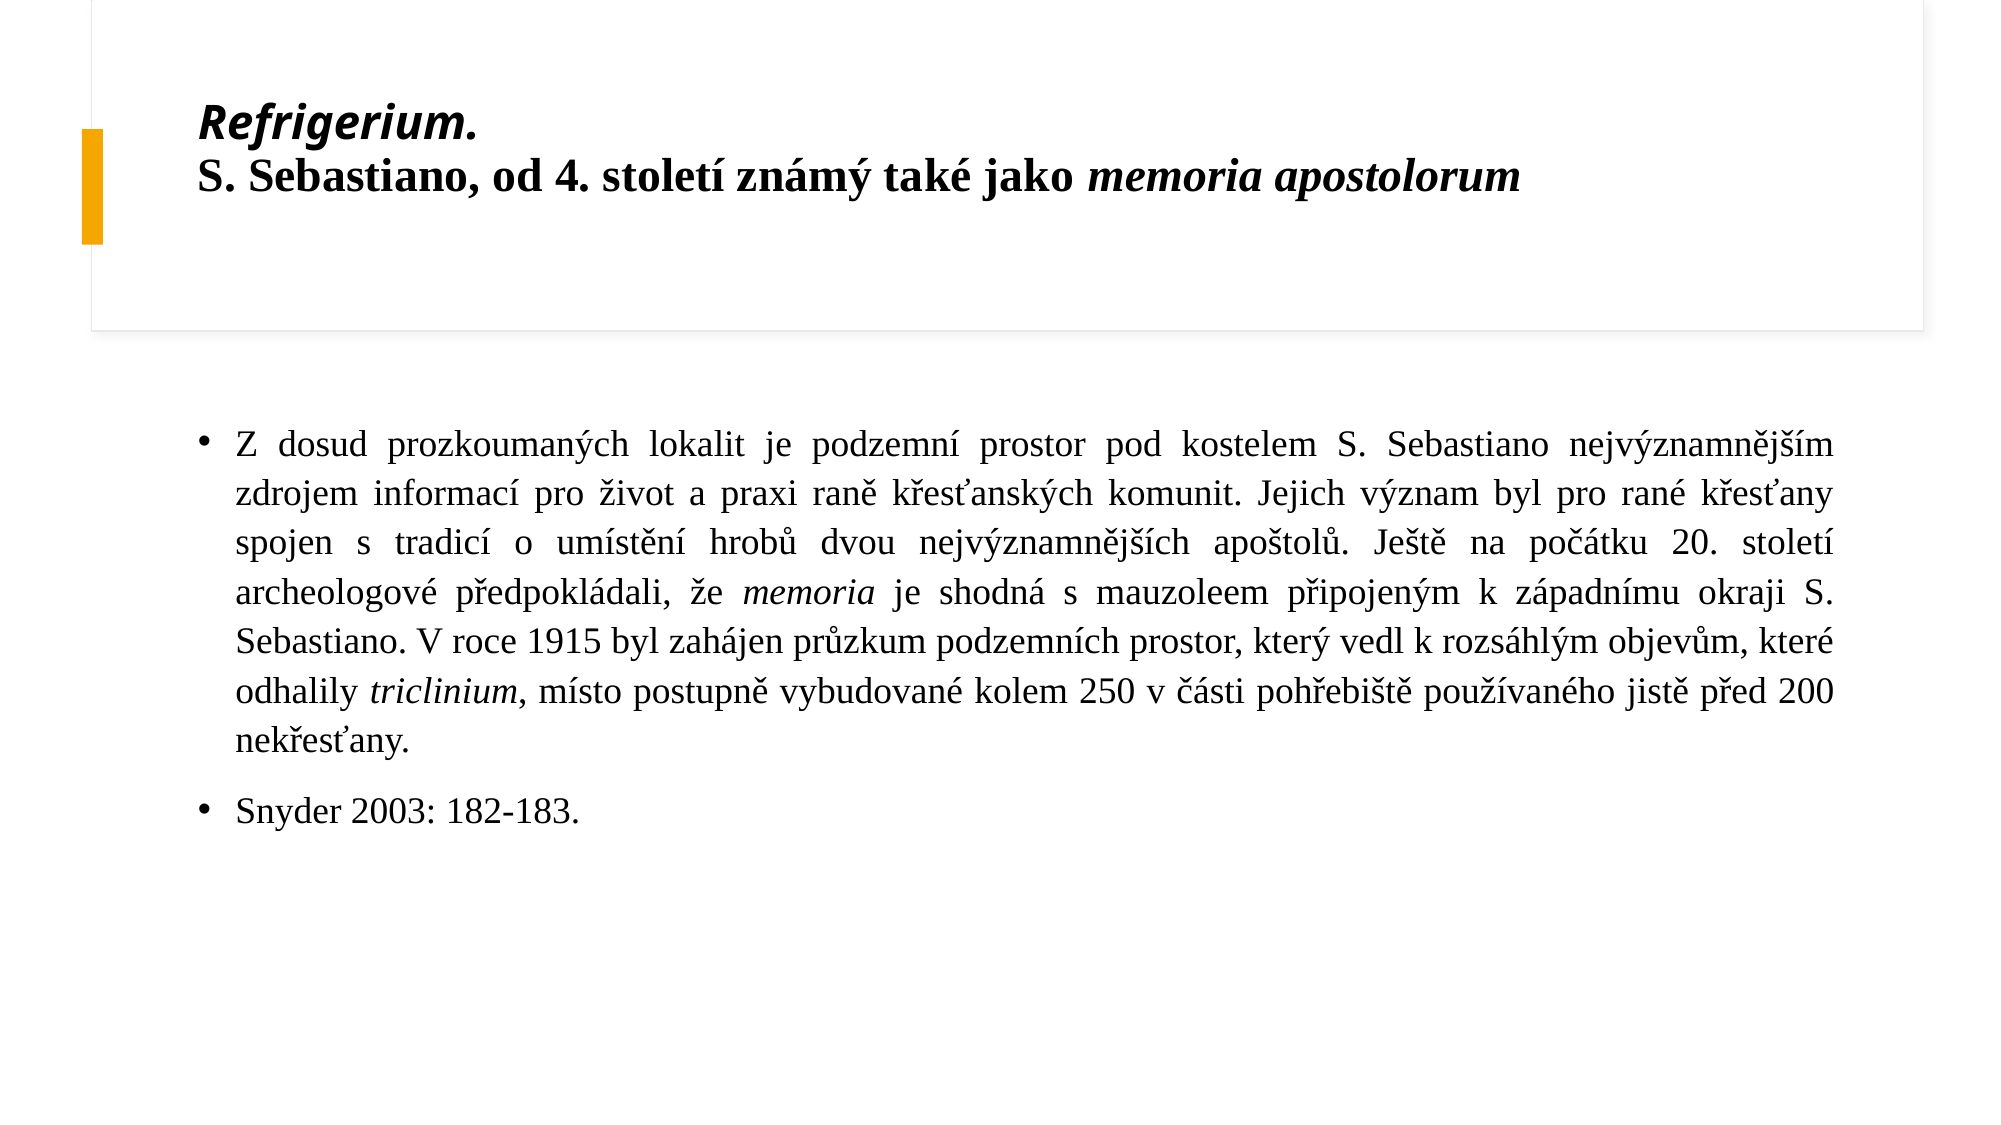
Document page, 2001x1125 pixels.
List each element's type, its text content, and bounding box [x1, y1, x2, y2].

title Refrigerium. S. Sebastiano, od 4. století známý také jako memoria apostolorum [183, 90, 1851, 284]
list Z dosud prozkoumaných lokalit je podzemní prostor pod kostelem S. Sebastiano nejvýznamnějším zdrojem informací pro život a praxi raně křesťanských komunit. Jejich význam byl pro rané křesťany spojen s tradicí o umístění hrobů dvou nejvýznamnějších apoštolů. Ještě na počátku 20. století archeologové předpokládali, že memoria je shodná s mauzoleem připojeným k západnímu okraji S. Sebastiano. V roce 1915 byl zahájen průzkum podzemních prostor, který vedl k rozsáhlým objevům, které odhalily triclinium, místo postupně vybudované kolem 250 v části pohřebiště používaného jistě před 200 nekřesťany. Snyder 2003: 182-183. [183, 406, 1851, 1013]
